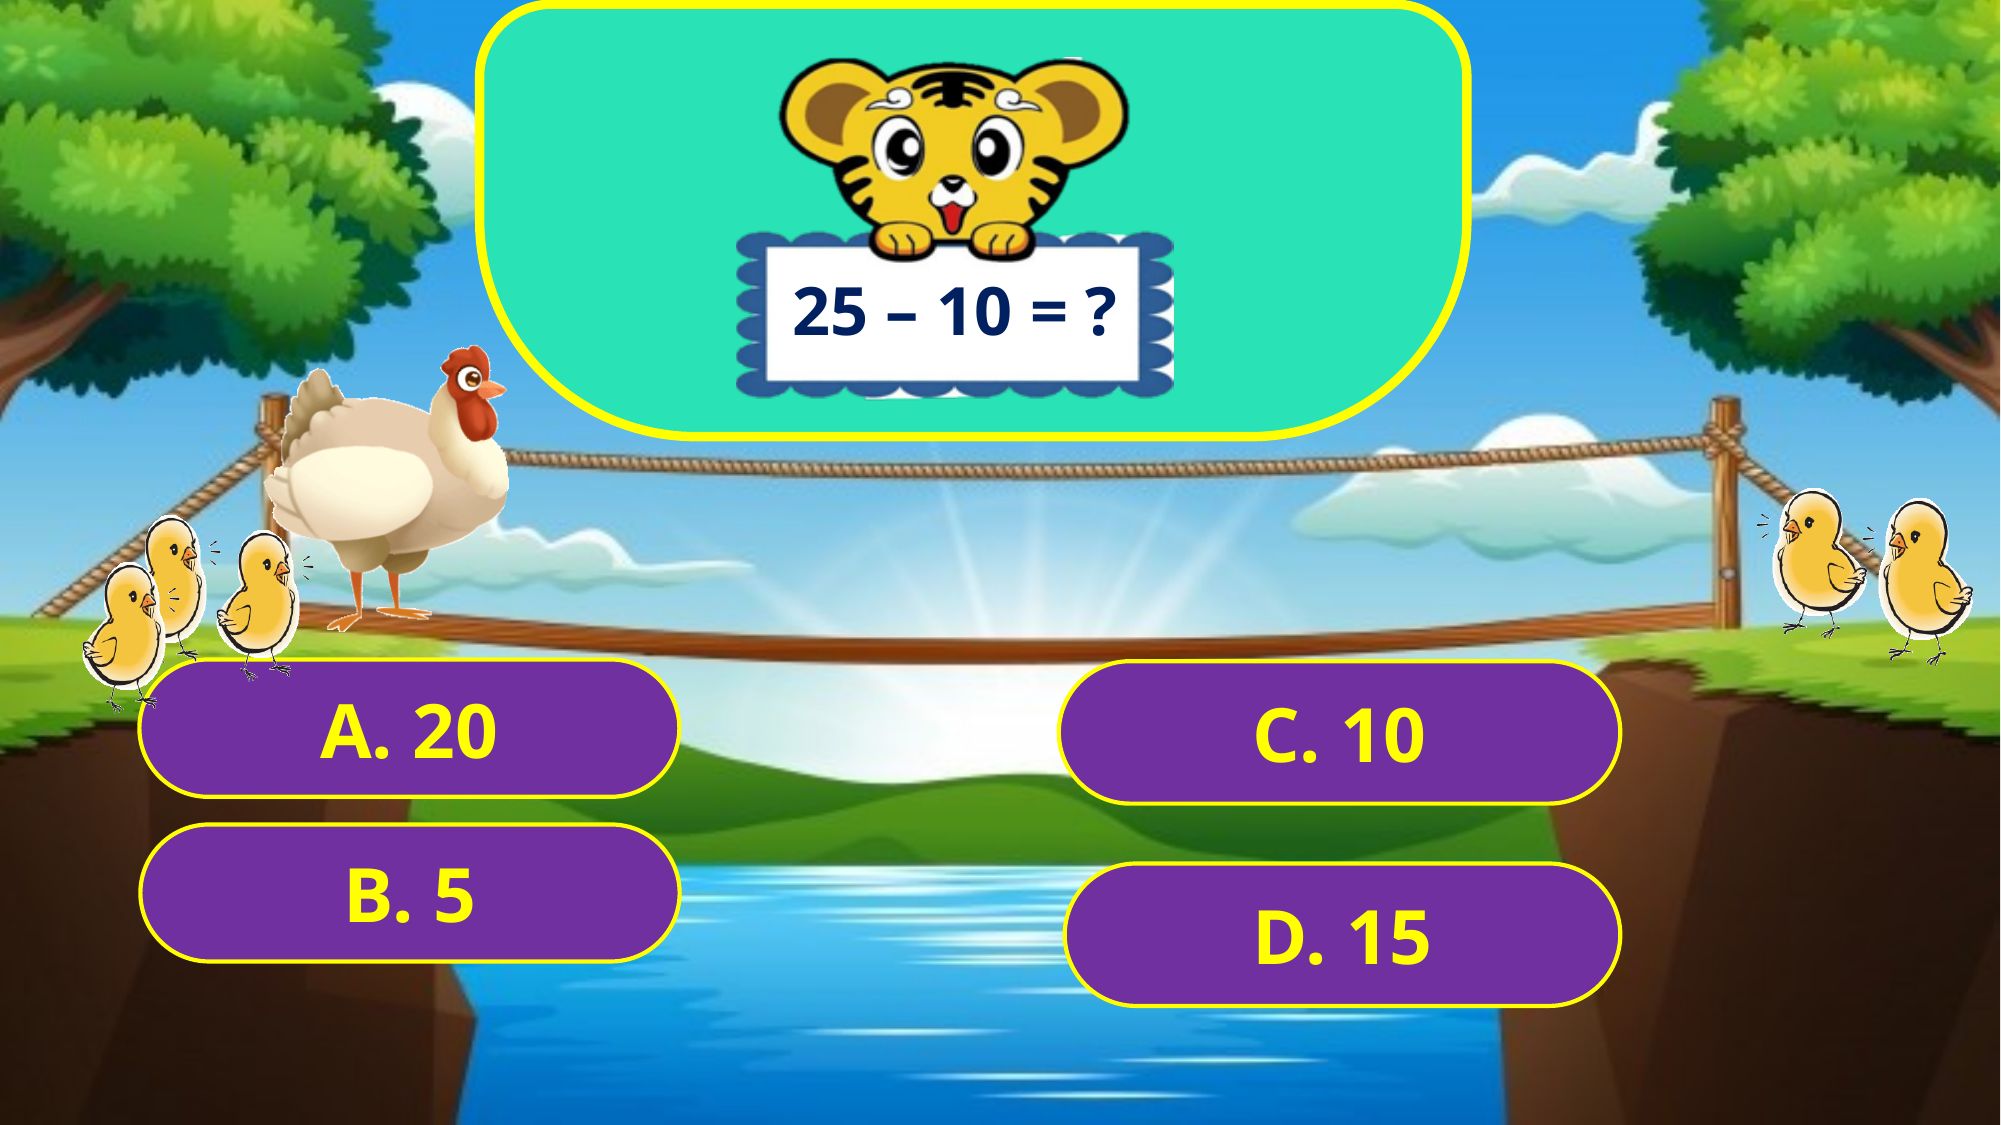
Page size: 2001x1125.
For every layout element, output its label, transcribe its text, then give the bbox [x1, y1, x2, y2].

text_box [686, 57, 1224, 425]
text_box C. 10 [1056, 659, 1623, 806]
text_box A. 20 [143, 674, 682, 799]
picture [0, 0, 2001, 1125]
text_box B. 5 [138, 822, 682, 964]
text_box [477, 2, 1469, 439]
text_box D. 15 [1062, 861, 1623, 1009]
